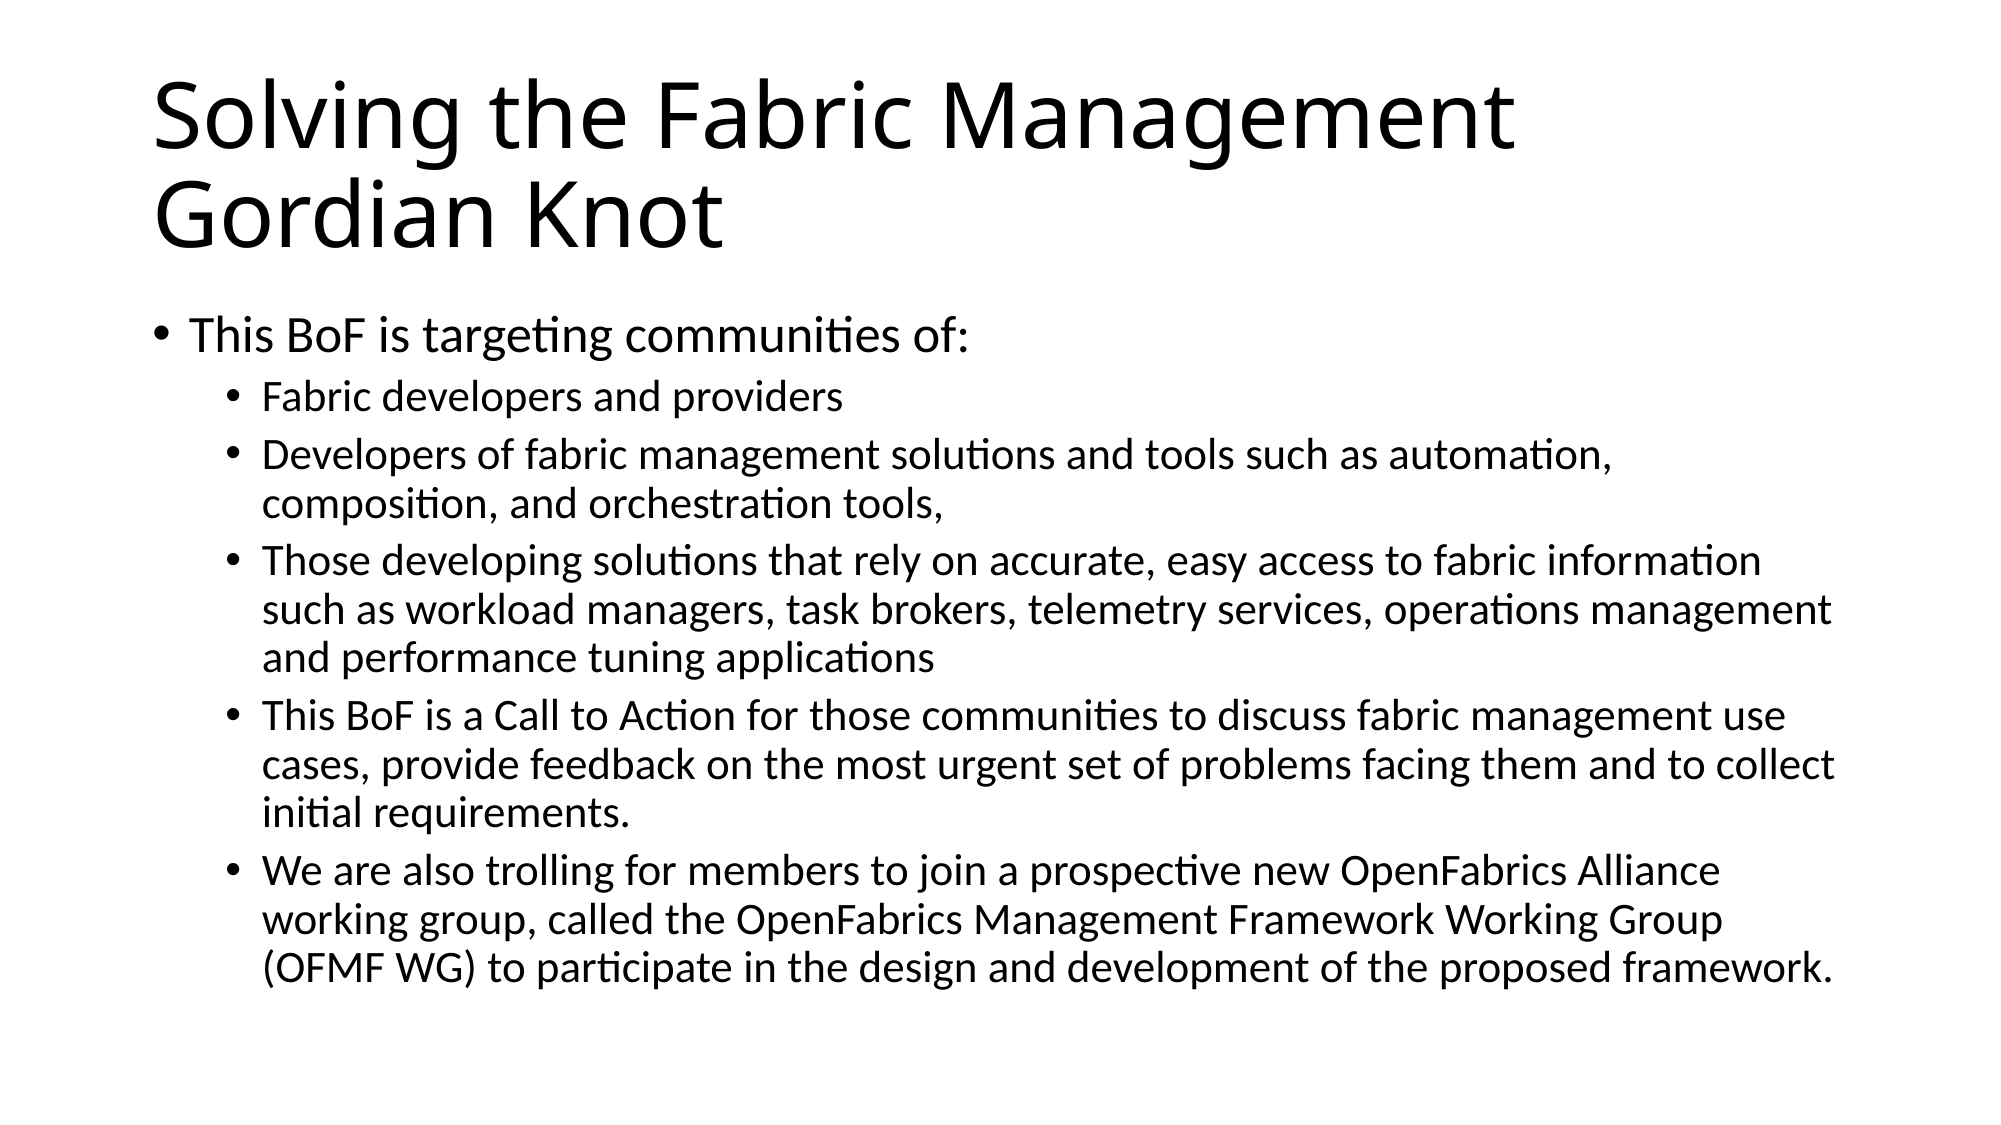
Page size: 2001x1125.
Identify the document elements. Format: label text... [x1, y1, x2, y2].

title Solving the Fabric Management Gordian Knot [137, 59, 1863, 278]
list This BoF is targeting communities of: Fabric developers and providers Developers of fabric management solutions and tools such as automation, composition, and orchestration tools, Those developing solutions that rely on accurate, easy access to fabric information such as workload managers, task brokers, telemetry services, operations management and performance tuning applications This BoF is a Call to Action for those communities to discuss fabric management use cases, provide feedback on the most urgent set of problems facing them and to collect initial requirements. We are also trolling for members to join a prospective new OpenFabrics Alliance working group, called the OpenFabrics Management Framework Working Group (OFMF WG) to participate in the design and development of the proposed framework. [137, 299, 1863, 1014]
